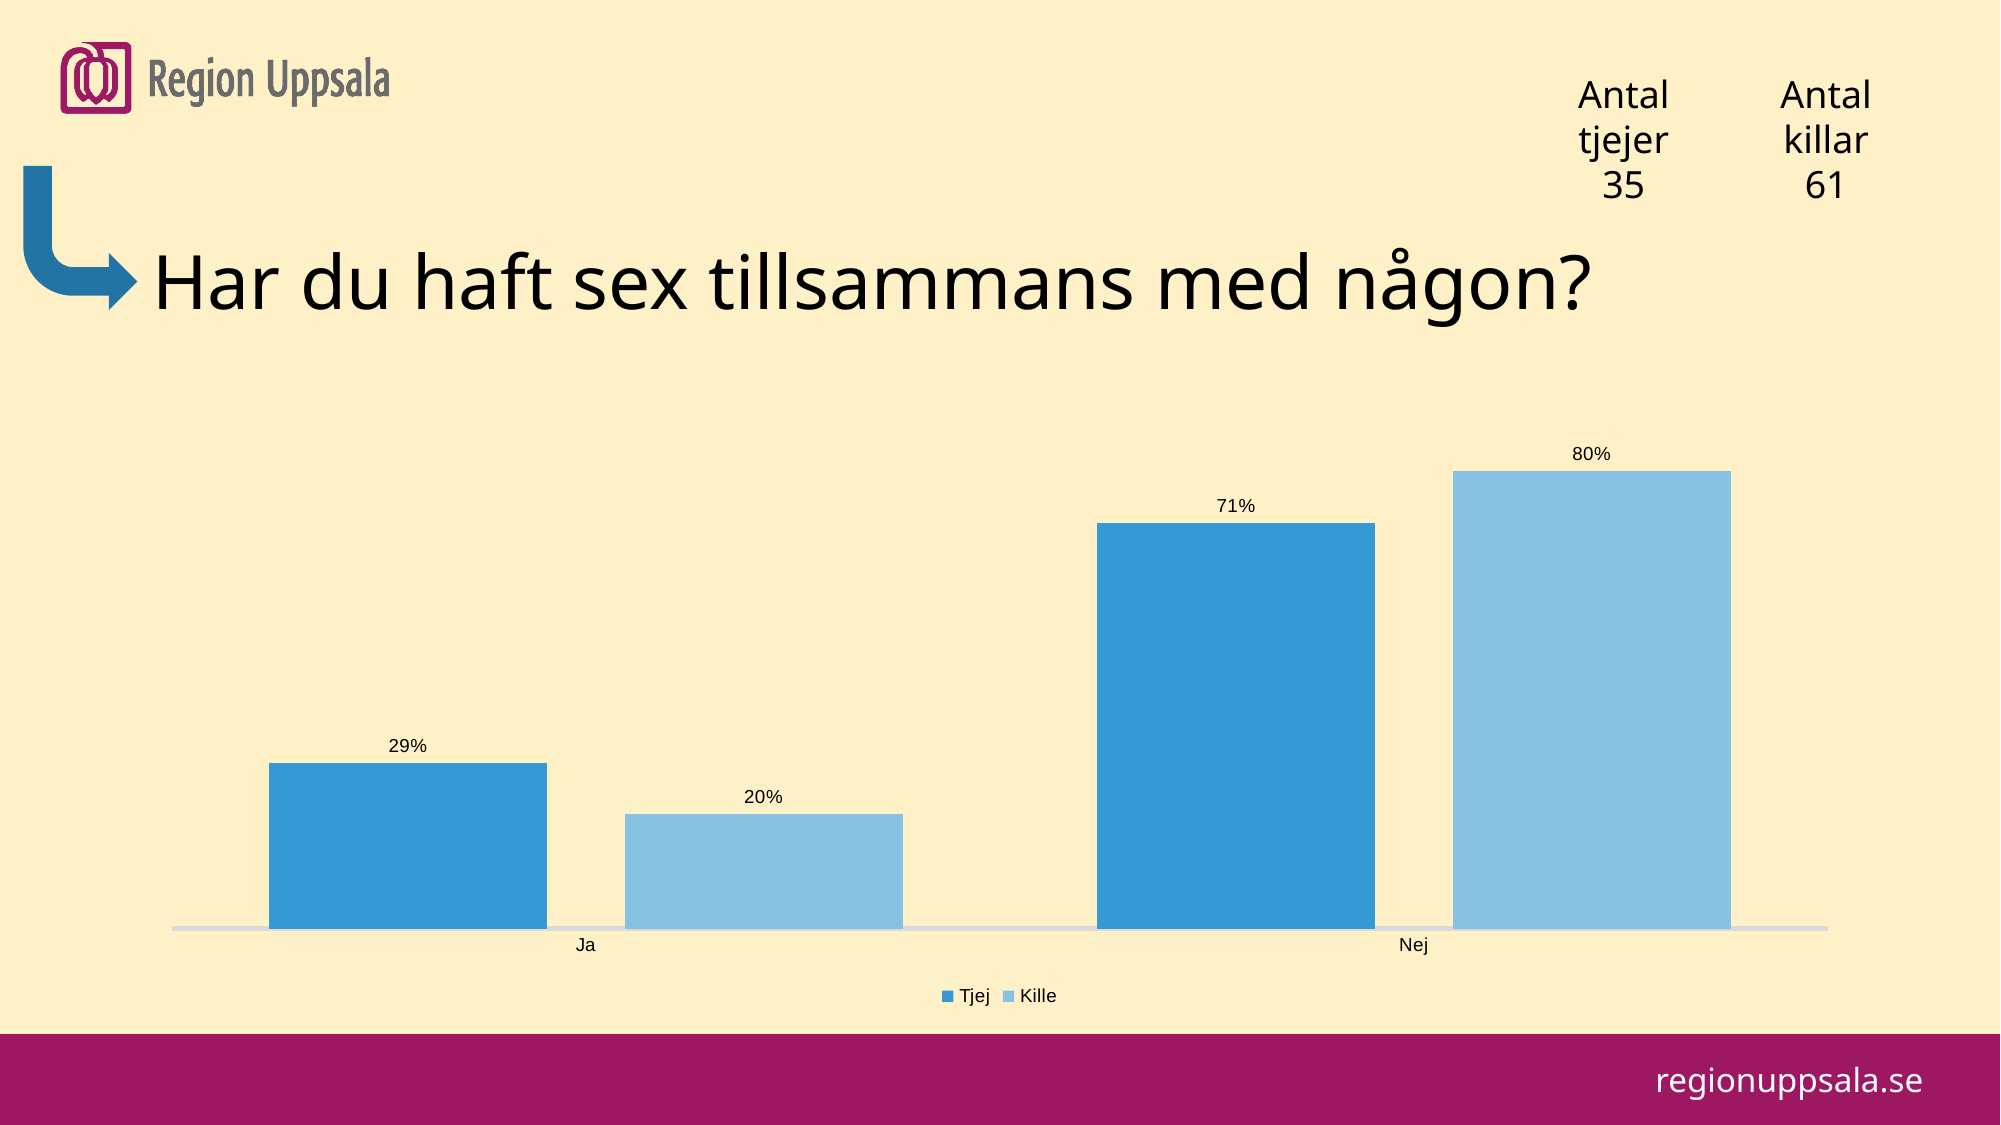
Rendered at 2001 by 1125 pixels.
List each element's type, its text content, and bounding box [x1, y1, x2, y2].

list Har du haft sex tillsammans med någon? [137, 224, 1863, 346]
picture [0, 1034, 2000, 1125]
picture [60, 42, 389, 114]
text_box [23, 165, 138, 310]
chart [137, 402, 1863, 1014]
text_box Antal tjejer 35 [1522, 63, 1725, 214]
text_box Antal killar 61 [1725, 63, 1928, 214]
